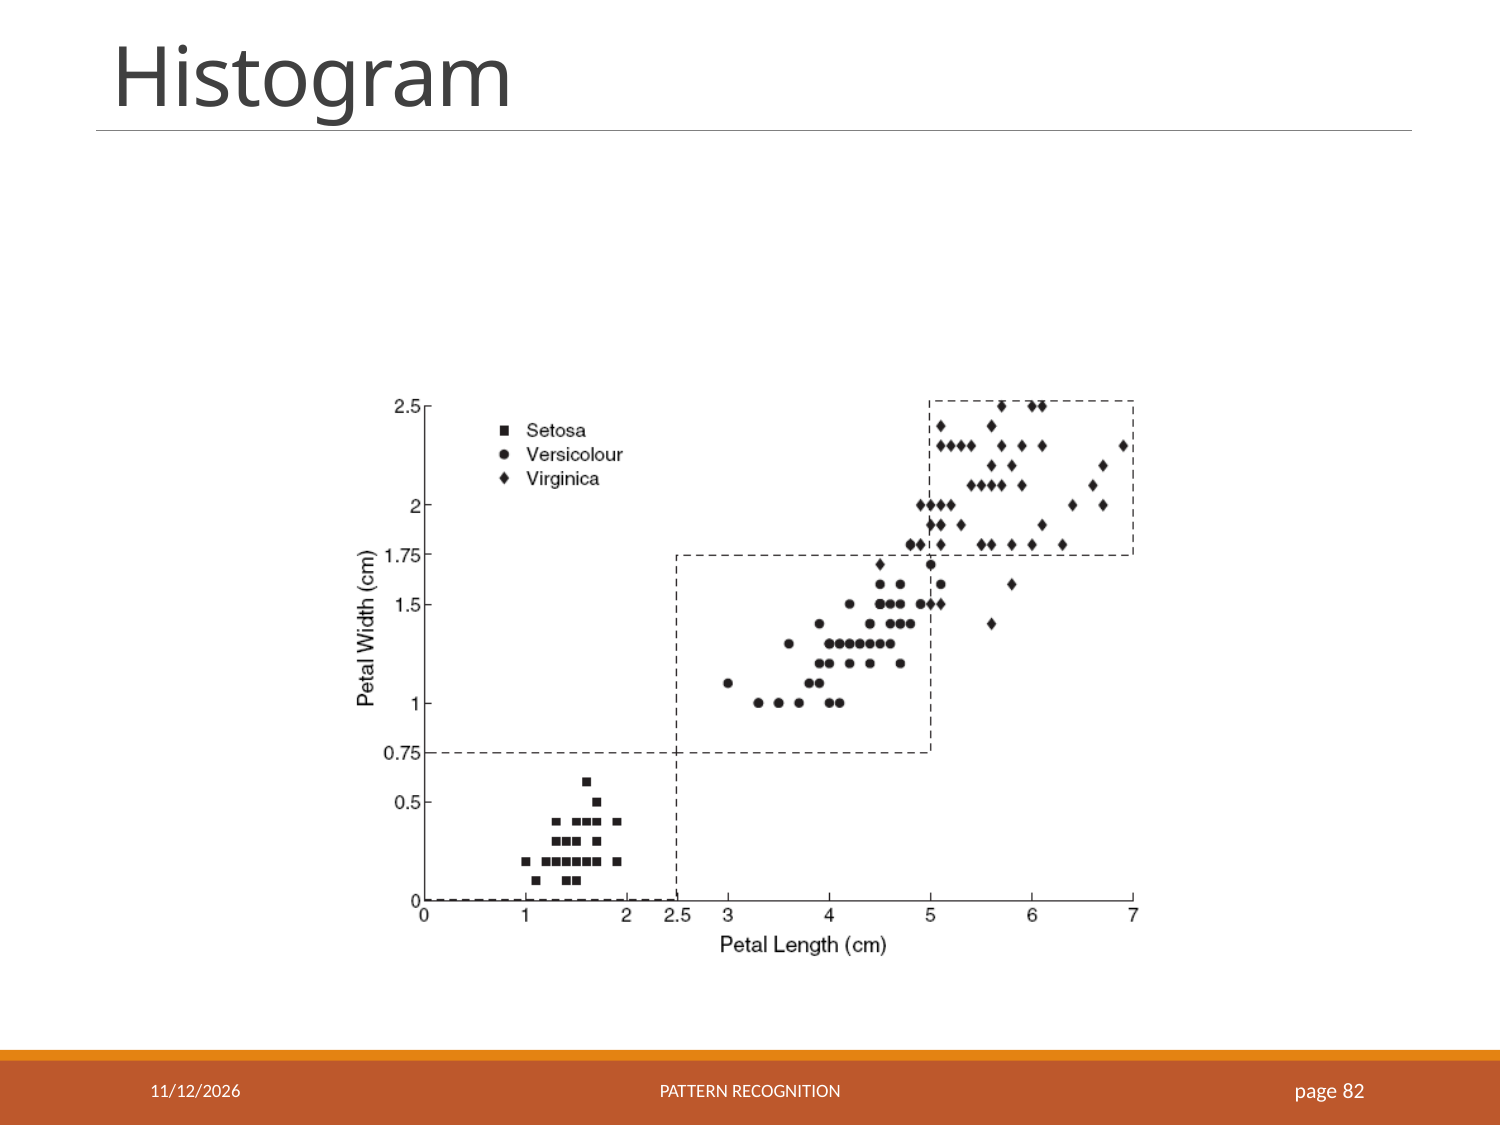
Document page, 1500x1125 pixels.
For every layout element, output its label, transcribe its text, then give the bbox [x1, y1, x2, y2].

picture [346, 386, 1155, 966]
title Histogram [96, 19, 1413, 131]
footer Pattern recognition [453, 1059, 1047, 1120]
slide_number page 82 [1218, 1059, 1380, 1120]
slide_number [135, 1059, 440, 1120]
